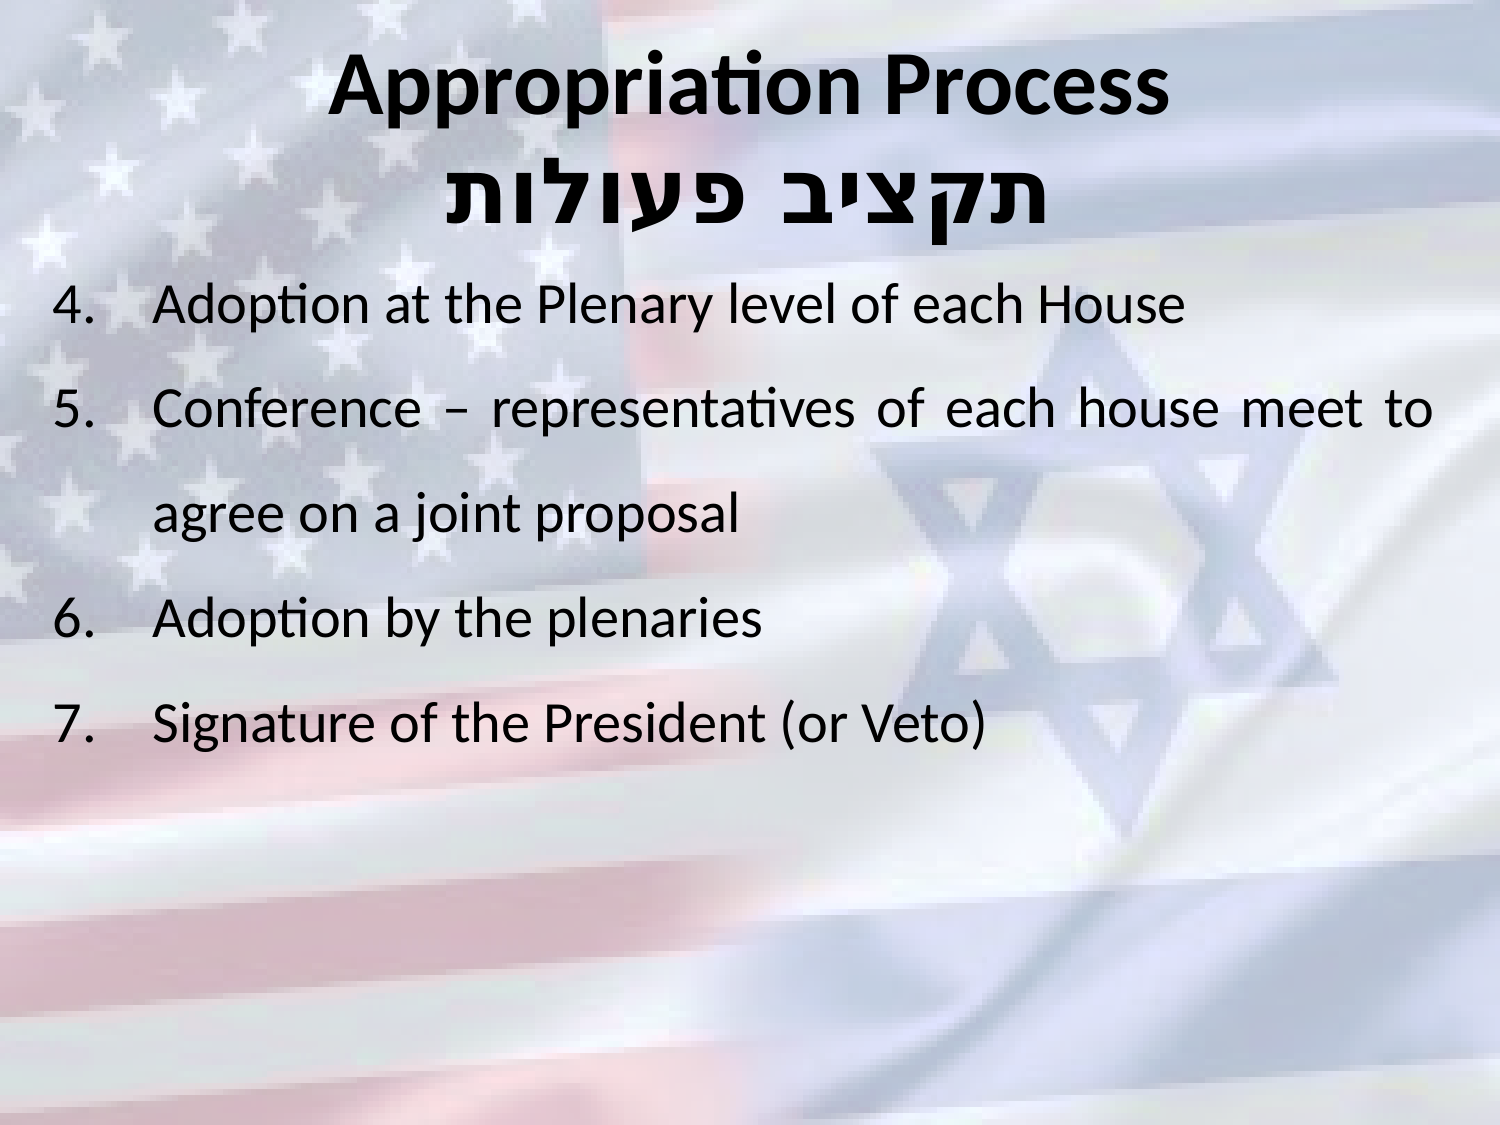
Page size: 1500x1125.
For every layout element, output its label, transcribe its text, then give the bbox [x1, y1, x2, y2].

title Appropriation Process תקציב פעולות [75, 44, 1425, 220]
list Adoption at the Plenary level of each House Conference – representatives of each house meet to agree on a joint proposal Adoption by the plenaries Signature of the President (or Veto) [37, 222, 1450, 1125]
